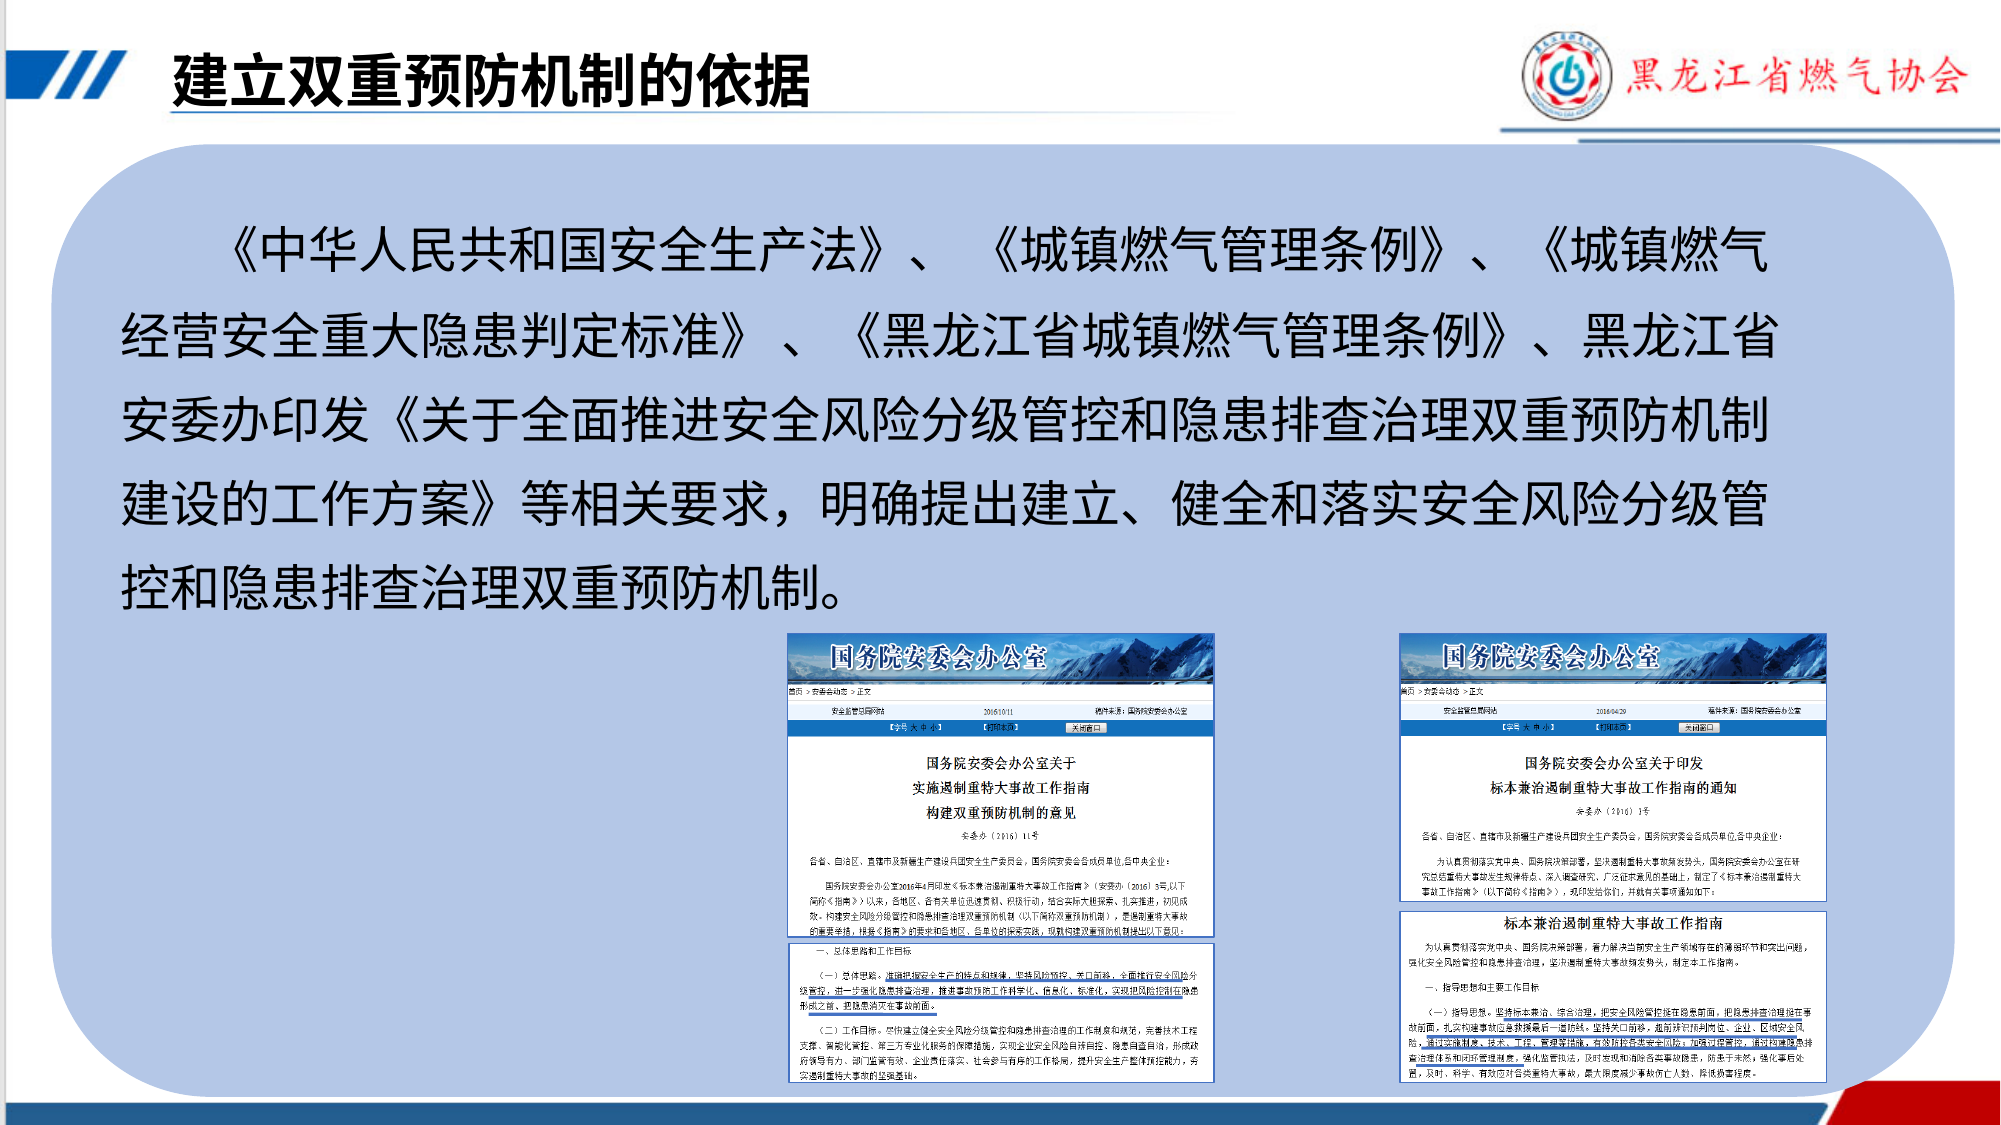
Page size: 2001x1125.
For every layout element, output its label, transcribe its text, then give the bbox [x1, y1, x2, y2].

text_box 《中华人民共和国安全生产法》、 《城镇燃气管理条例》、《城镇燃气经营安全重大隐患判定标准》 、《黑龙江省城镇燃气管理条例》、黑龙江省安委办印发《关于全面推进安全风险分级管控和隐患排查治理双重预防机制建设的工作方案》等相关要求，明确提出建立、健全和落实安全风险分级管控和隐患排查治理双重预防机制。 [105, 175, 1826, 624]
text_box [1400, 634, 1826, 1082]
text_box 建立双重预防机制的依据 [156, 36, 857, 121]
text_box [50, 143, 1956, 1098]
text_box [788, 634, 1214, 1082]
picture [0, 0, 2001, 1125]
